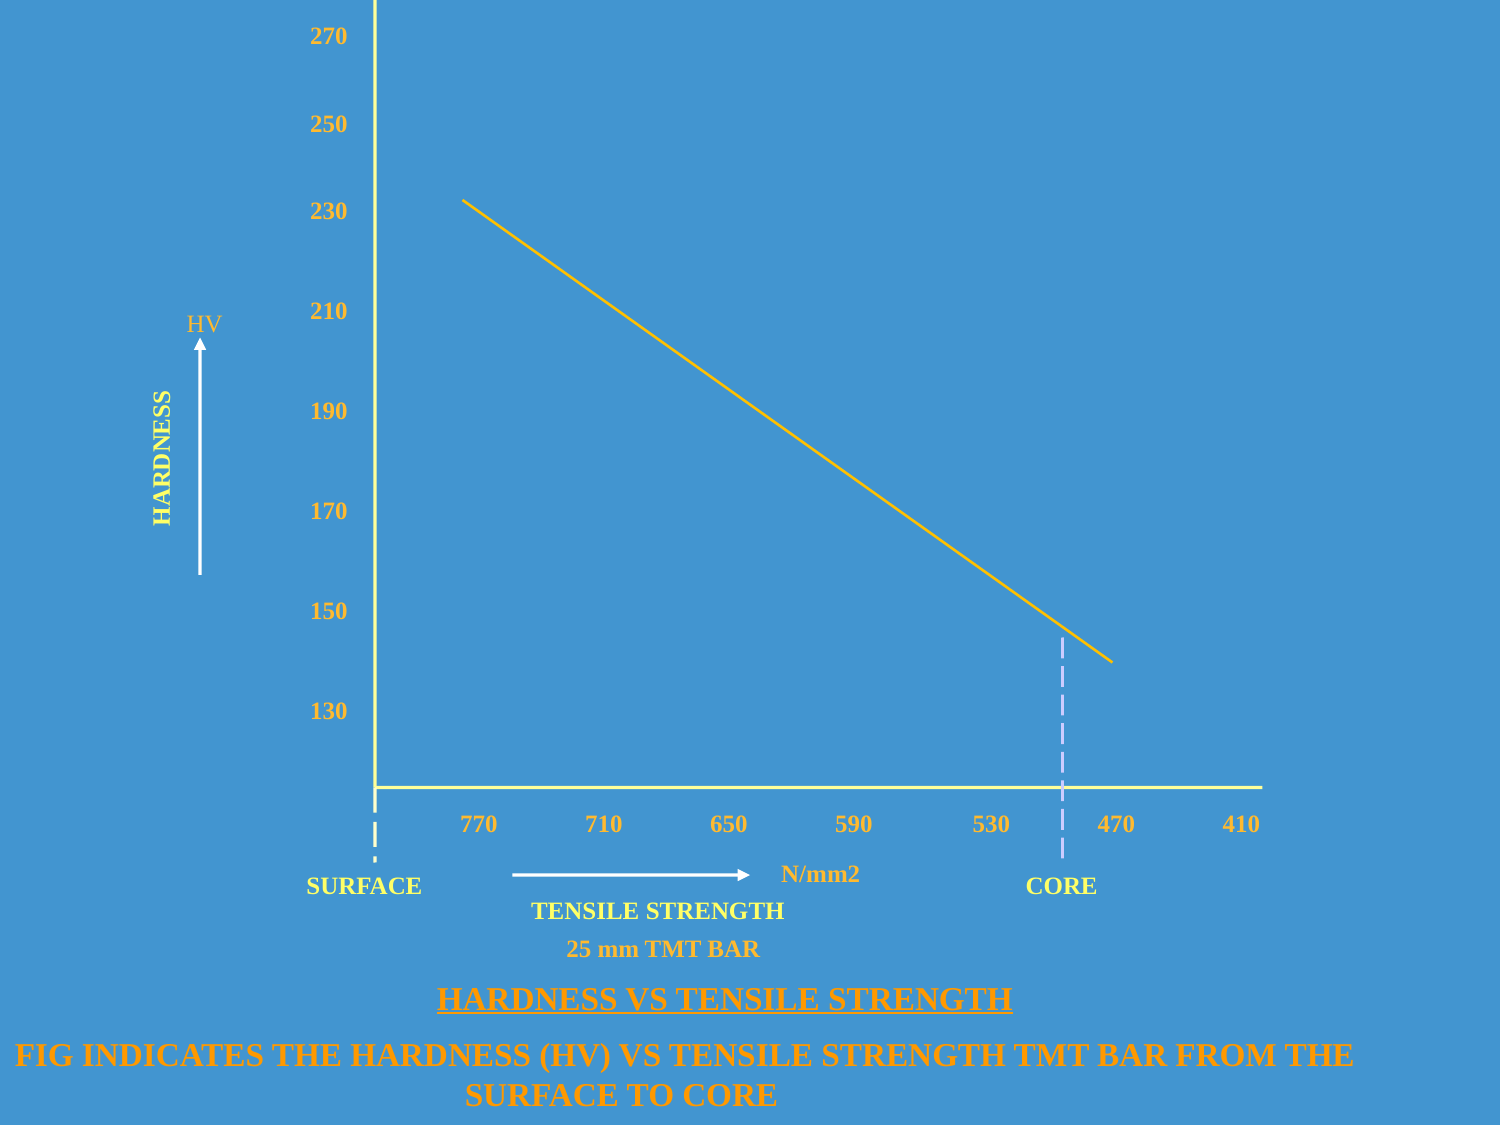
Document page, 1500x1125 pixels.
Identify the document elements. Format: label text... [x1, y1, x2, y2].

text_box 210 [287, 287, 363, 333]
text_box 130 [287, 687, 363, 733]
text_box CORE [999, 862, 1113, 908]
text_box 590 [812, 800, 888, 845]
text_box HARDNESS VS TENSILE STRENGTH FIG INDICATES THE HARDNESS (HV) VS TENSILE STRENGTH TMT BAR FROM THE SURFACE TO CORE [0, 969, 1450, 1121]
text_box SURFACE [287, 862, 438, 908]
text_box HV [162, 299, 238, 345]
text_box 470 [1074, 800, 1150, 845]
text_box 25 mm TMT BAR [525, 924, 775, 969]
text_box 170 [287, 487, 363, 533]
text_box N/mm2 [762, 849, 875, 895]
text_box 650 [687, 800, 763, 845]
text_box 770 [437, 800, 513, 845]
text_box 530 [949, 800, 1025, 845]
text_box 190 [287, 387, 363, 433]
text_box 710 [562, 800, 638, 845]
text_box [193, 345, 207, 575]
text_box 270 [287, 12, 363, 58]
text_box [512, 868, 751, 882]
text_box 410 [1199, 800, 1275, 845]
text_box 150 [287, 587, 363, 633]
text_box HARDNESS [137, 375, 183, 563]
text_box 250 [287, 99, 363, 145]
text_box 230 [287, 187, 363, 233]
text_box TENSILE STRENGTH [499, 887, 800, 933]
